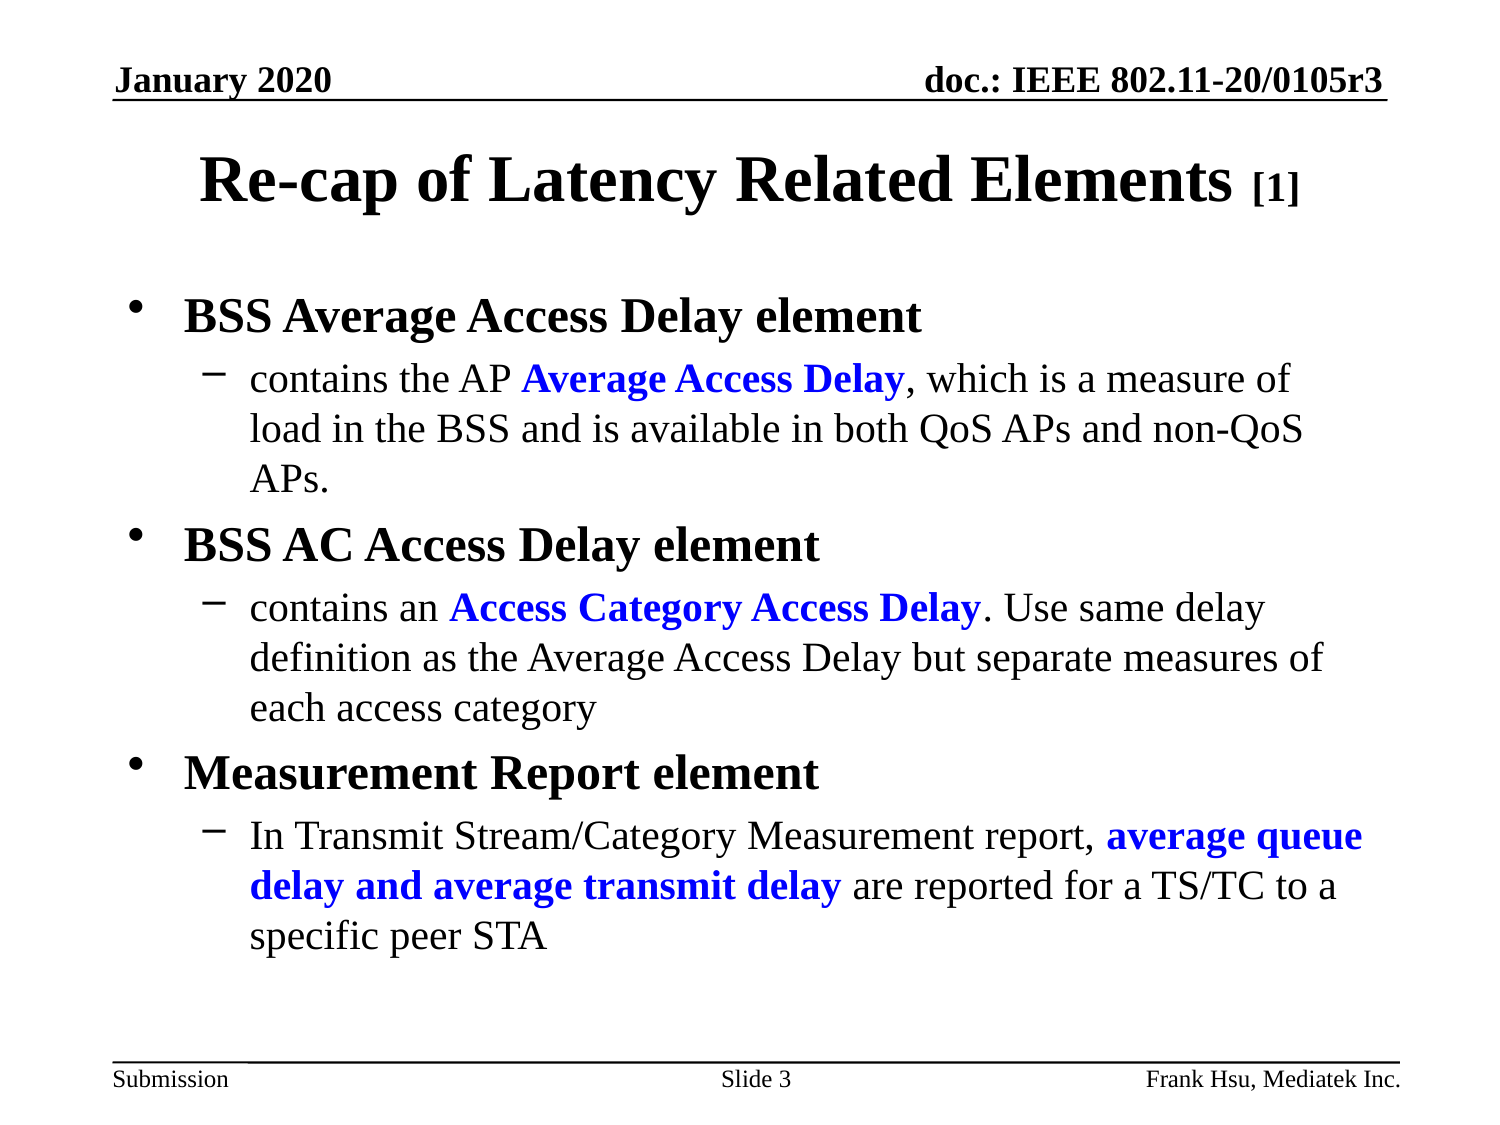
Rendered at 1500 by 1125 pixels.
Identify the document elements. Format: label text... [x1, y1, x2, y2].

title Re-cap of Latency Related Elements [1] [112, 112, 1388, 238]
footer Frank Hsu, Mediatek Inc. [1128, 1061, 1402, 1093]
slide_number Slide 3 [712, 1061, 800, 1093]
list BSS Average Access Delay element contains the AP Average Access Delay, which is a measure of load in the BSS and is available in both QoS APs and non-QoS APs. BSS AC Access Delay element contains an Access Category Access Delay. Use same delay definition as the Average Access Delay but separate measures of each access category Measurement Report element In Transmit Stream/Category Measurement report, average queue delay and average transmit delay are reported for a TS/TC to a specific peer STA [112, 274, 1388, 1001]
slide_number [114, 54, 335, 101]
